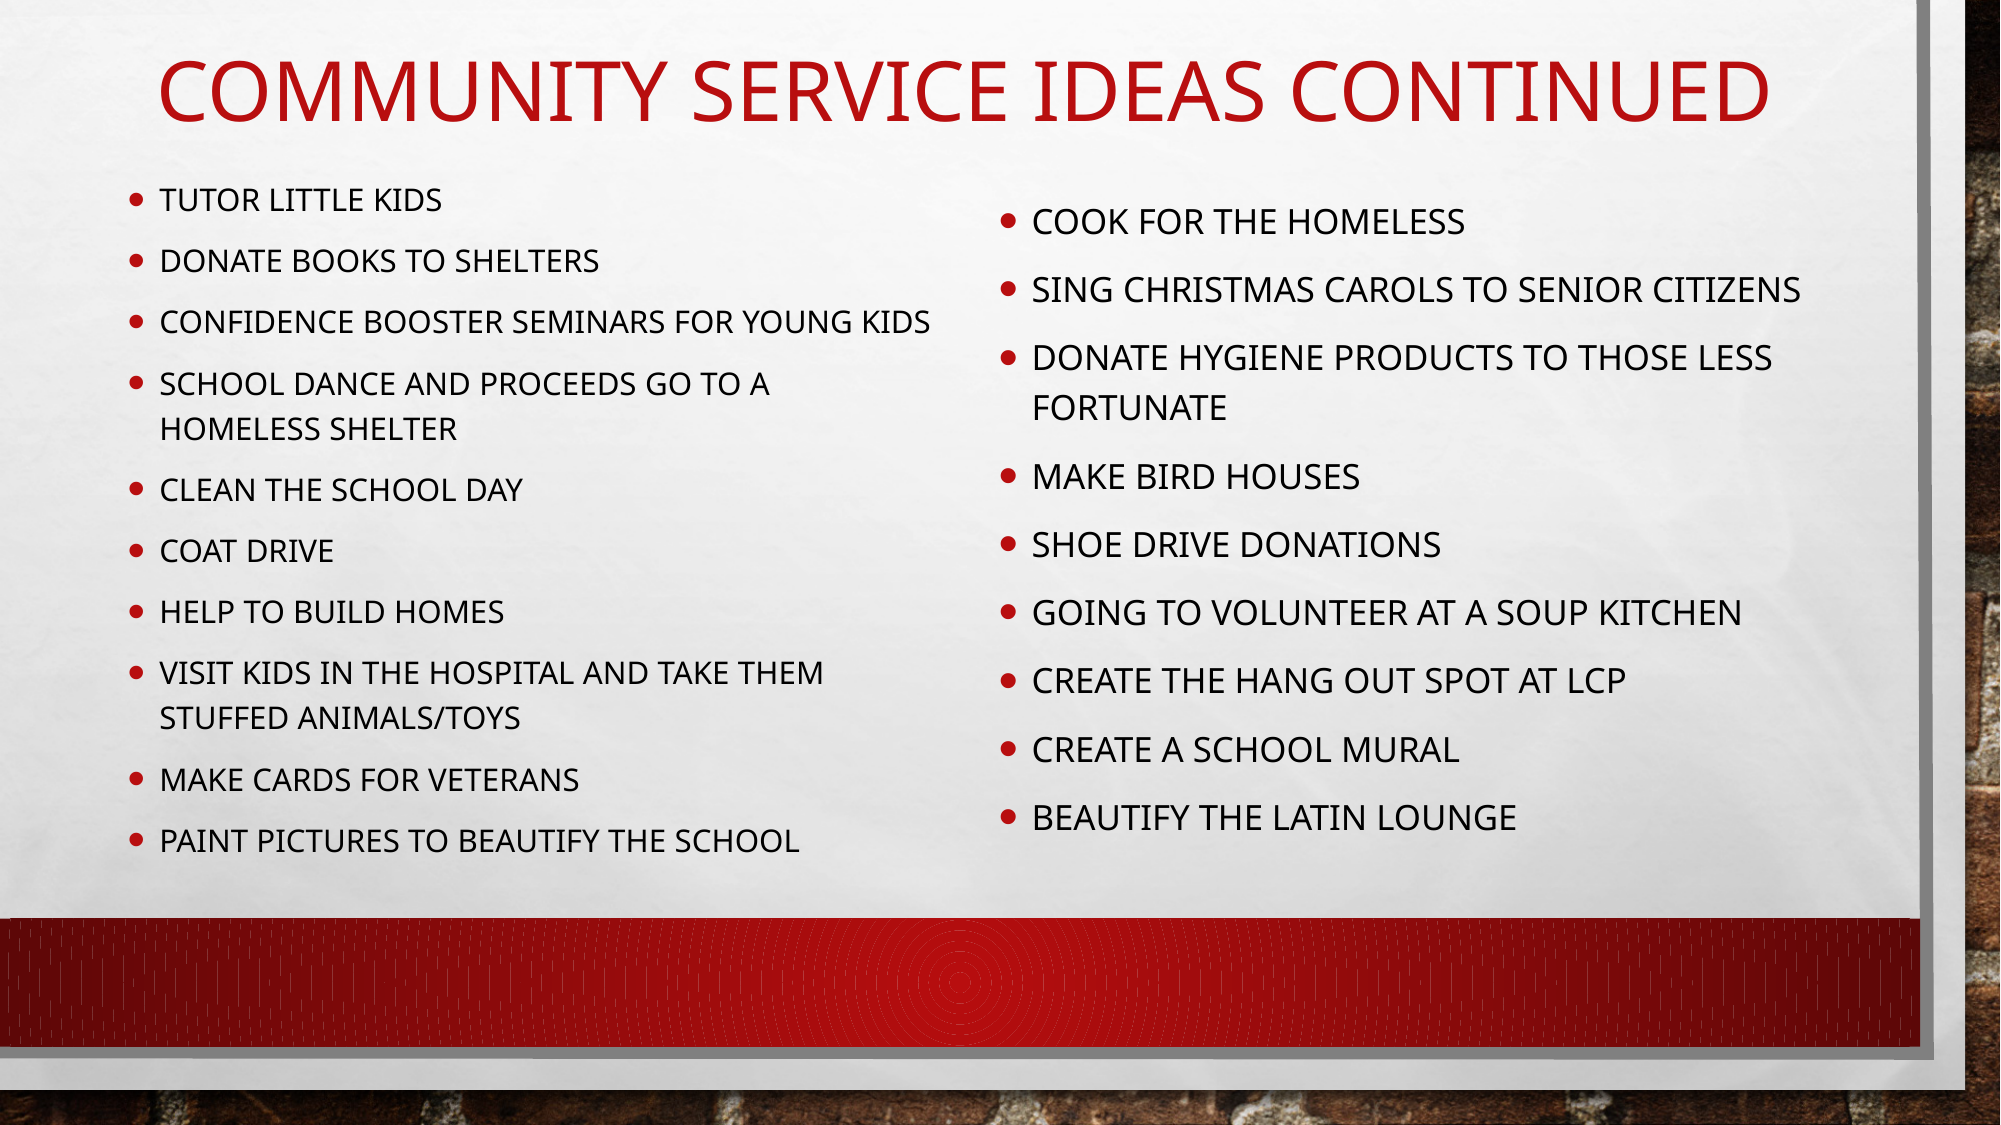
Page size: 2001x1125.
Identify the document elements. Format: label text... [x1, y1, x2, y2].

picture [0, 0, 2000, 1125]
title Community service ideas continued [112, 0, 1818, 190]
list Cook for the homeless Sing Christmas Carols to senior citizens Donate hygiene products to those less fortunate Make bird houses Shoe drive donations Going to volunteer at a soup kitchen Create the hang out spot at LCP Create a school mural Beautify the Latin Lounge [983, 183, 1818, 896]
list Tutor little kids Donate books to shelters Confidence booster seminars for young kids School dance and proceeds go to a homeless shelter Clean the school day Coat drive Help to build homes Visit kids in the hospital and take them stuffed animals/toys Make cards for Veterans Paint pictures to beautify the school [112, 165, 948, 915]
